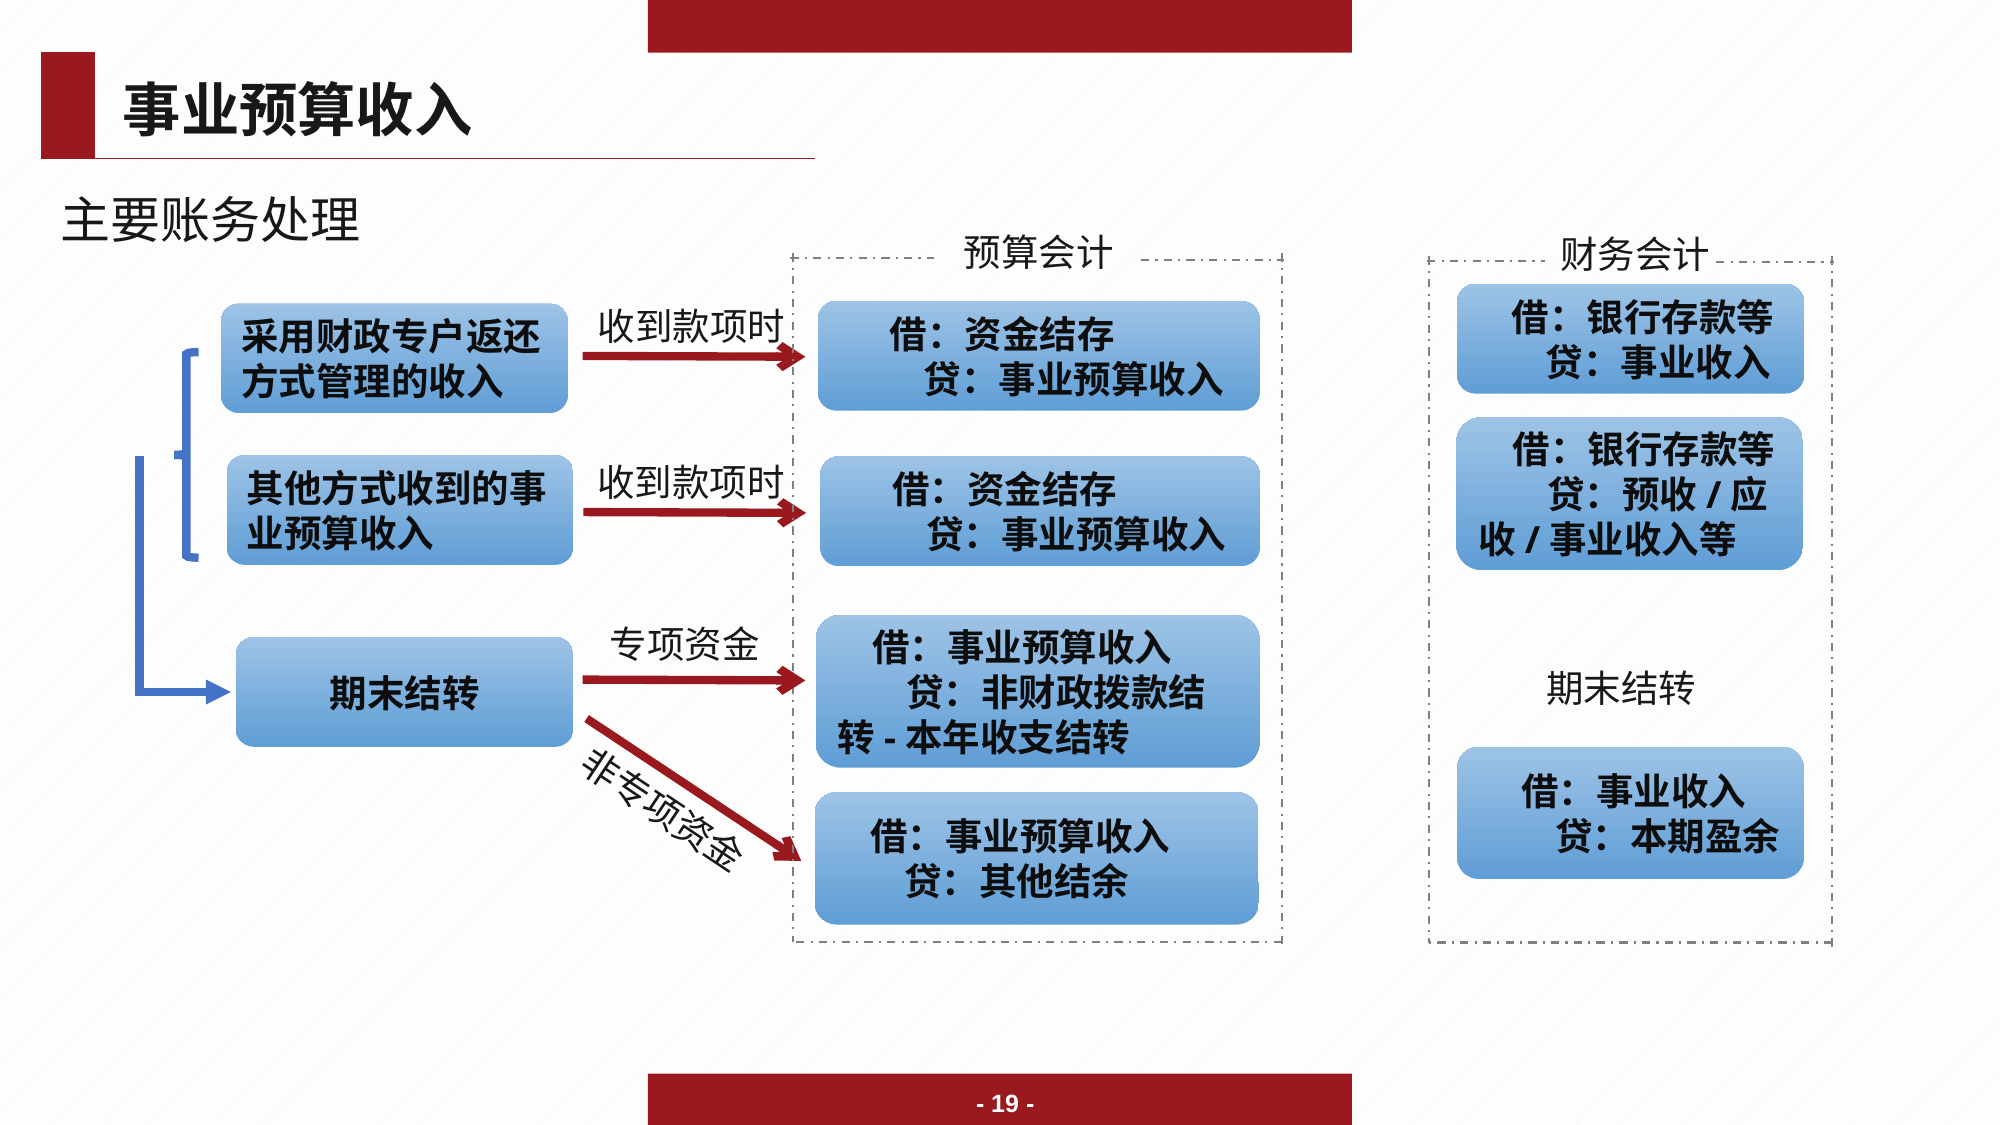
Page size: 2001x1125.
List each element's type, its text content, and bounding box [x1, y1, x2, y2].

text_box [174, 221, 1804, 925]
text_box - 19 - [961, 1074, 1078, 1125]
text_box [790, 253, 1285, 949]
text_box [647, 0, 1352, 53]
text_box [41, 52, 815, 158]
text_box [1427, 256, 1835, 949]
text_box [647, 1073, 1352, 1125]
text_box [66, 528, 304, 620]
text_box 主要账务处理 [45, 181, 376, 256]
